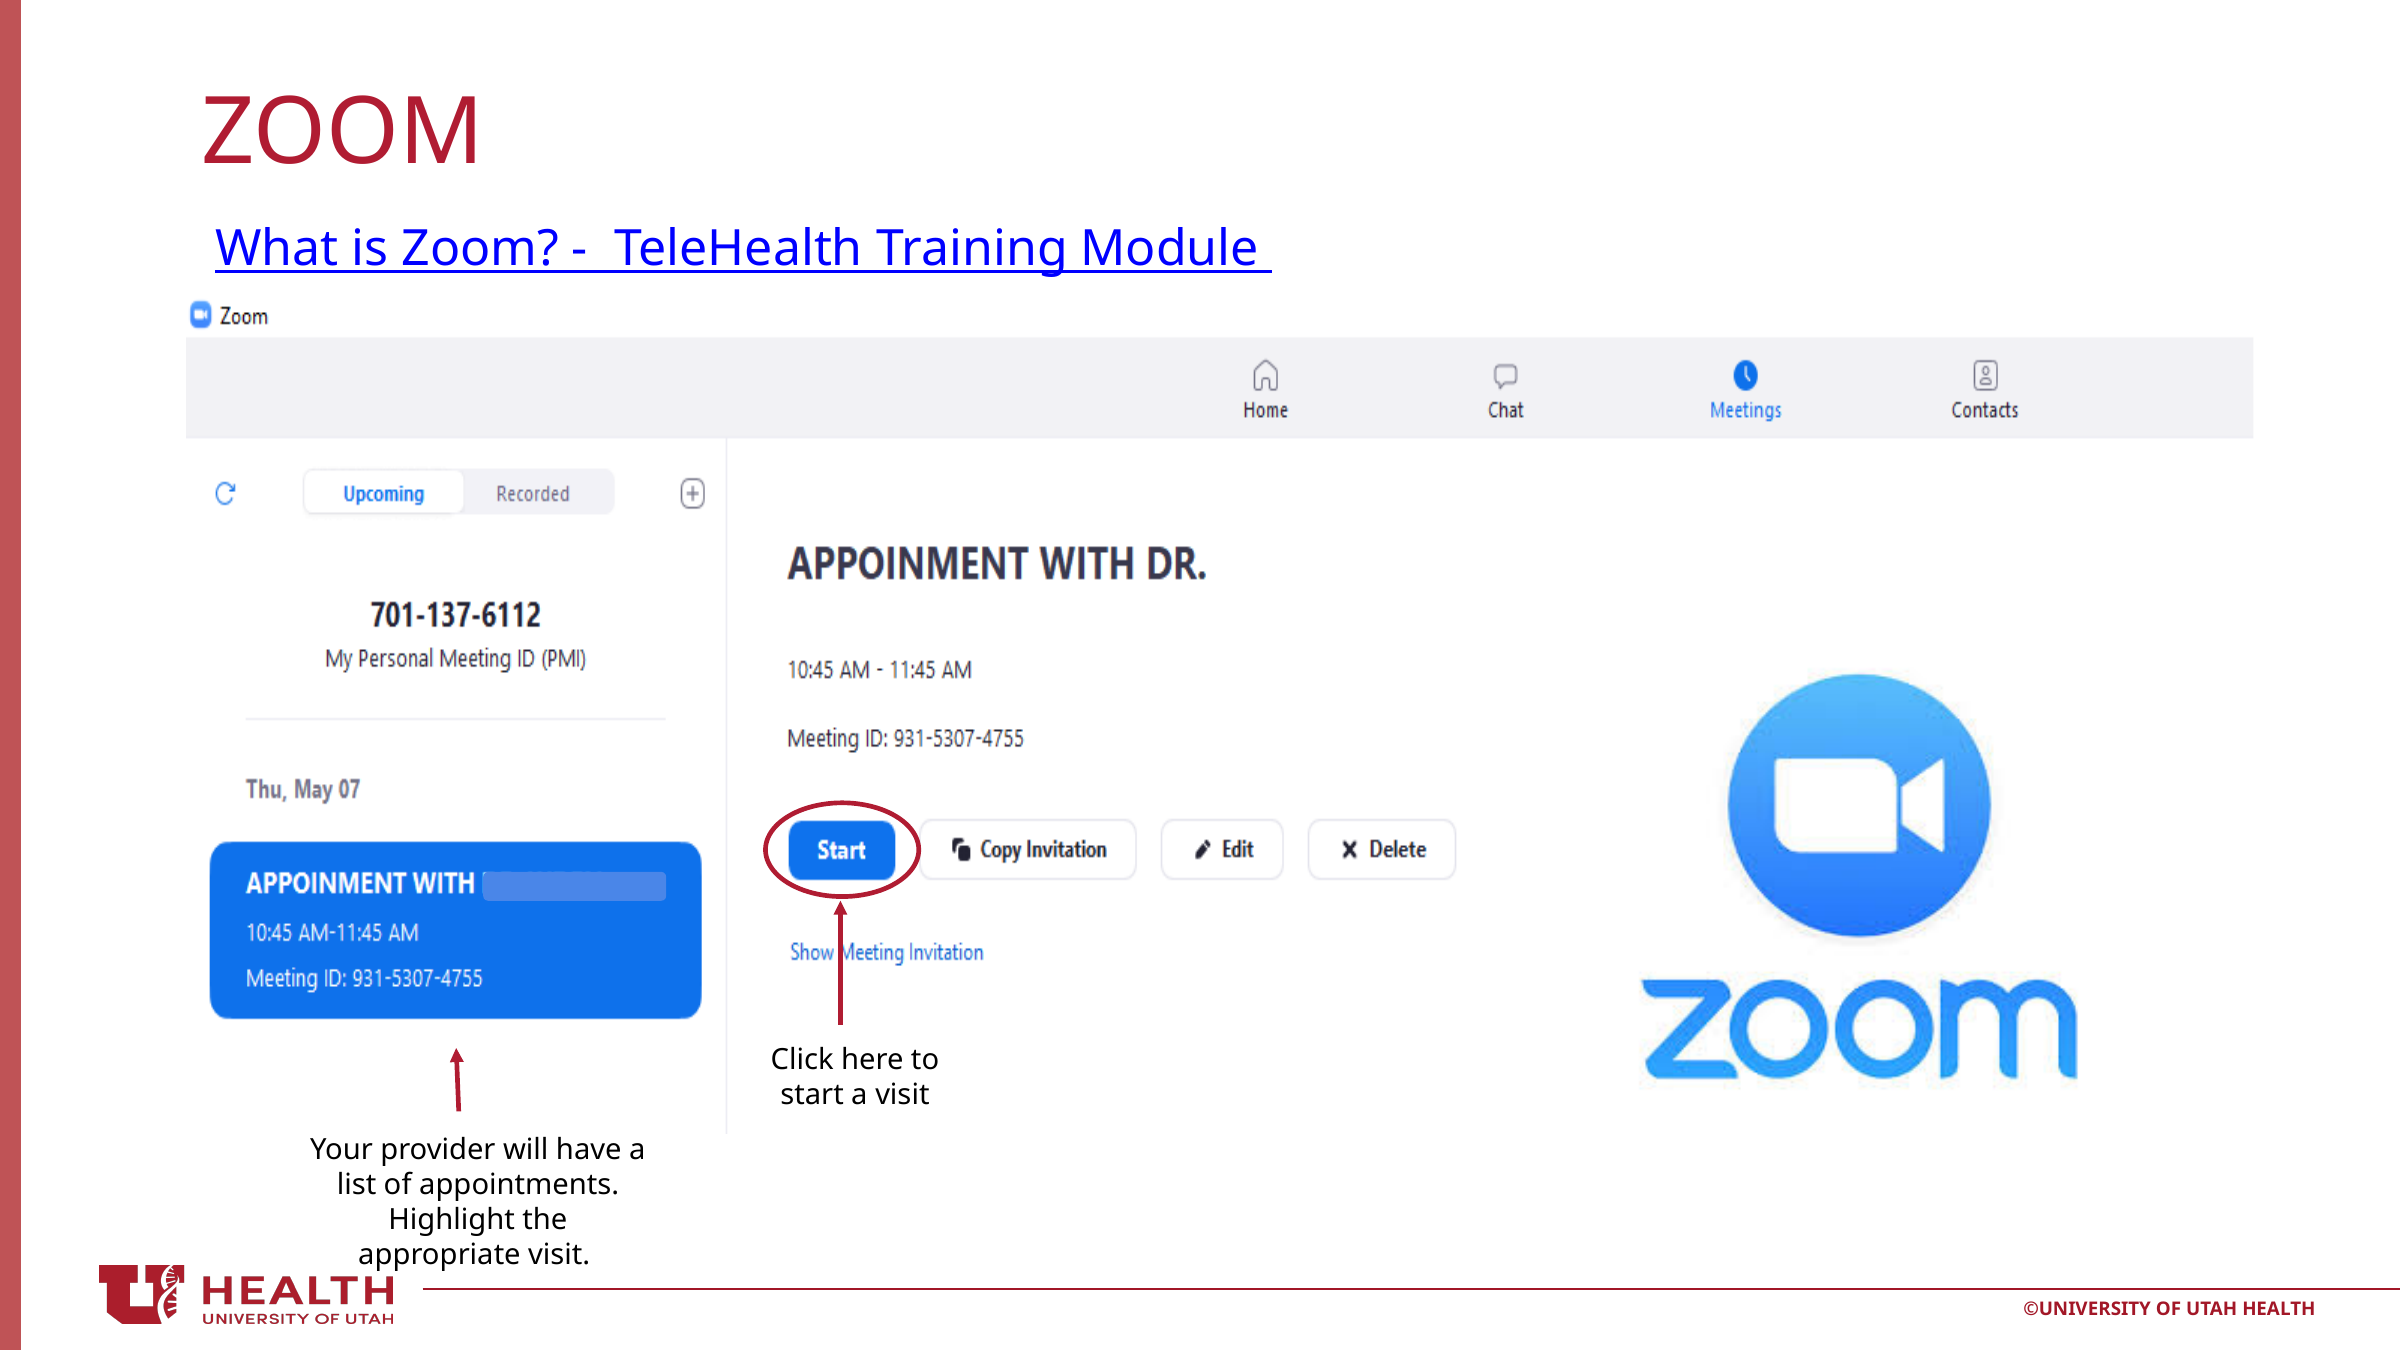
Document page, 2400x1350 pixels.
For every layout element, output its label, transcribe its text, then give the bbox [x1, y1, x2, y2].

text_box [455, 1047, 460, 1112]
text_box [185, 293, 2254, 1135]
picture [99, 1265, 393, 1324]
title ZOOM [186, 62, 1761, 171]
picture [1623, 634, 2098, 1109]
text_box Your provider will have a list of appointments. Highlight the appropriate visit. [289, 1145, 667, 1316]
text_box What is Zoom? - TeleHealth Training Module [200, 200, 1948, 285]
